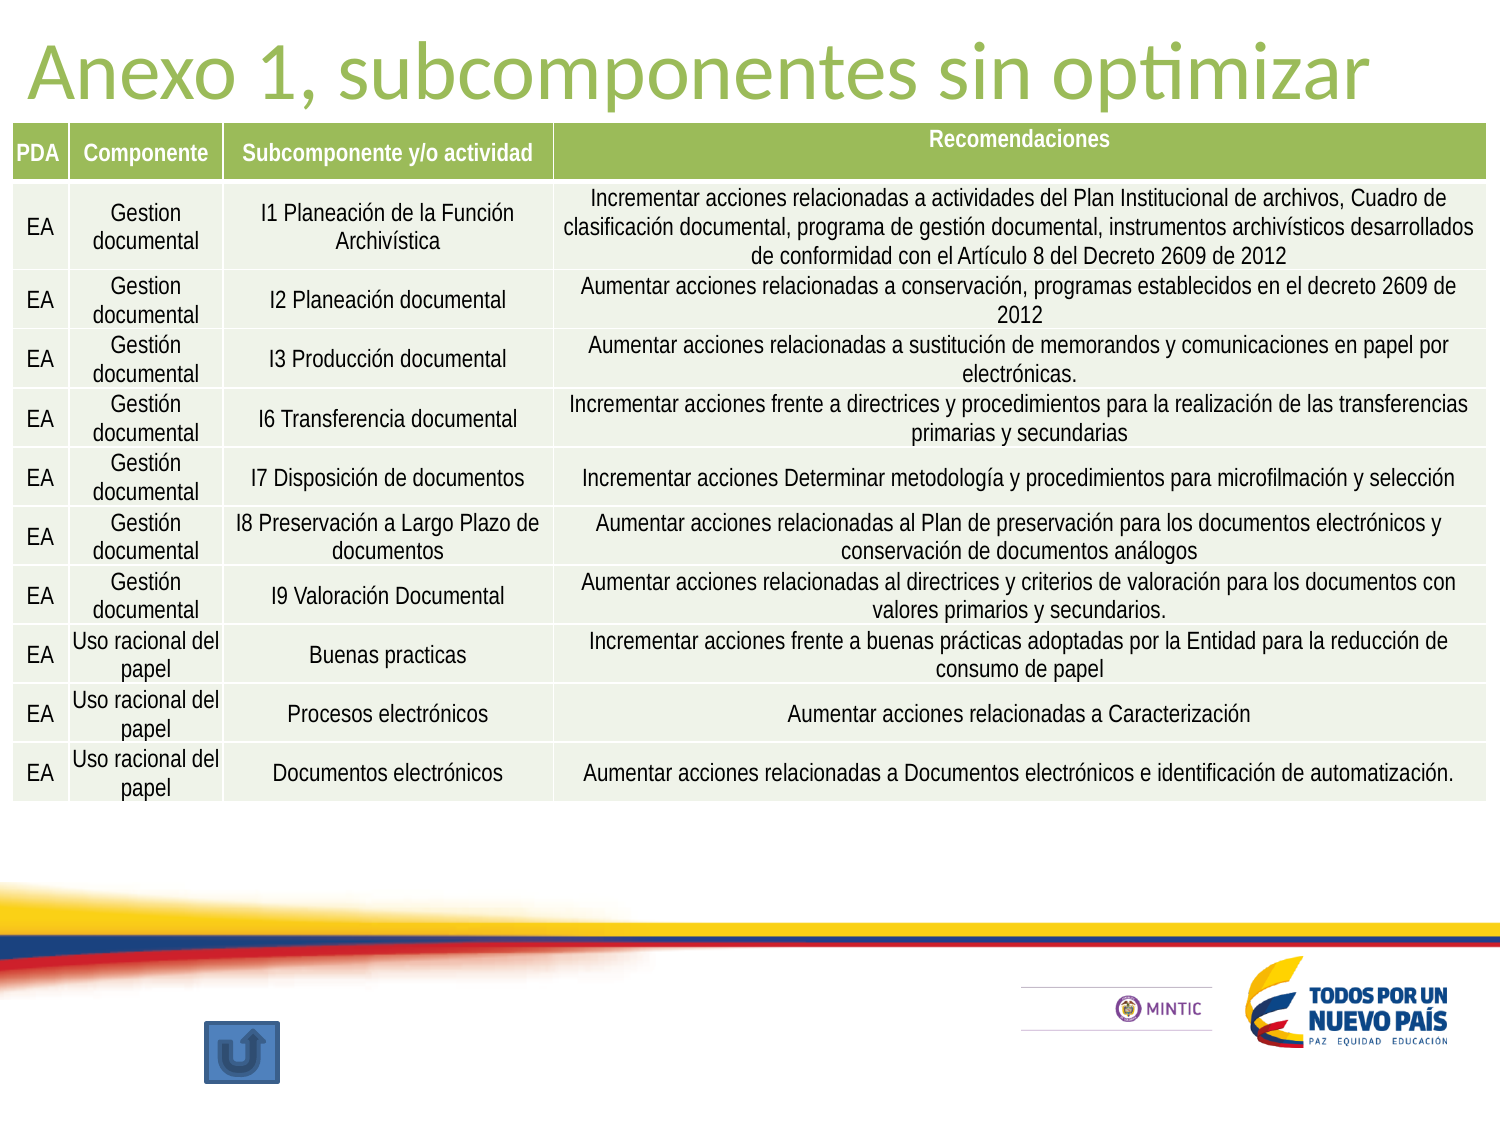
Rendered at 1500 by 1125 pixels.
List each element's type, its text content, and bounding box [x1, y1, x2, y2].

table_cell EA [13, 270, 68, 328]
table_cell Gestión documental [70, 448, 222, 505]
table_cell Gestión documental [70, 566, 222, 623]
table_cell EA [13, 329, 68, 387]
table_cell Incrementar acciones Determinar metodología y procedimientos para microfilmación y selección [554, 448, 1486, 505]
table_cell Documentos electrónicos [224, 743, 553, 801]
table_cell EA [13, 684, 68, 741]
table_cell Gestión documental [70, 389, 222, 446]
table_cell I6 Transferencia documental [224, 389, 553, 446]
table_cell Aumentar acciones relacionadas al Plan de preservación para los documentos electrónicos y conservación de documentos análogos [554, 507, 1486, 564]
table_cell Incrementar acciones frente a directrices y procedimientos para la realización de las transferencias primarias y secundarias [554, 389, 1486, 446]
table_cell EA [13, 389, 68, 446]
table_cell EA [13, 448, 68, 505]
text_box [204, 1021, 280, 1084]
table_cell I1 Planeación de la Función Archivística [224, 184, 553, 269]
table_cell EA [13, 625, 68, 682]
table_cell Gestión documental [70, 329, 222, 387]
table_cell Aumentar acciones relacionadas a Caracterización [554, 684, 1486, 741]
text_box Anexo 1, subcomponentes sin optimizar [12, 8, 1424, 122]
table_cell I2 Planeación documental [224, 270, 553, 328]
table_cell Gestión documental [70, 507, 222, 564]
table_cell Aumentar acciones relacionadas a sustitución de memorandos y comunicaciones en papel por electrónicas. [554, 329, 1486, 387]
picture [0, 882, 1500, 1048]
table_header Subcomponente y/o actividad [224, 123, 553, 179]
table_cell EA [13, 507, 68, 564]
table_cell Aumentar acciones relacionadas a Documentos electrónicos e identificación de automatización. [554, 743, 1486, 801]
table_cell Incrementar acciones relacionadas a actividades del Plan Institucional de archivos, Cuadro de clasificación documental, programa de gestión documental, instrumentos archivísticos desarrollados de conformidad con el Artículo 8 del Decreto 2609 de 2012 [554, 184, 1486, 269]
table_cell Gestion documental [70, 270, 222, 328]
table_cell Aumentar acciones relacionadas a conservación, programas establecidos en el decreto 2609 de 2012 [554, 270, 1486, 328]
table_cell Incrementar acciones frente a buenas prácticas adoptadas por la Entidad para la reducción de consumo de papel [554, 625, 1486, 682]
table_cell Buenas practicas [224, 625, 553, 682]
table_cell EA [13, 184, 68, 269]
table_cell EA [13, 743, 68, 801]
table_header Recomendaciones [554, 123, 1486, 179]
table_cell Uso racional del papel [70, 684, 222, 741]
table_header Componente [70, 123, 222, 179]
table_cell I3 Producción documental [224, 329, 553, 387]
table_cell EA [13, 566, 68, 623]
table_cell I7 Disposición de documentos [224, 448, 553, 505]
table_cell Uso racional del papel [70, 625, 222, 682]
table_cell I9 Valoración Documental [224, 566, 553, 623]
table_header PDA [13, 123, 68, 179]
table_cell Gestion documental [70, 184, 222, 269]
table_cell Aumentar acciones relacionadas al directrices y criterios de valoración para los documentos con valores primarios y secundarios. [554, 566, 1486, 623]
table_cell Uso racional del papel [70, 743, 222, 801]
table_cell Procesos electrónicos [224, 684, 553, 741]
table_cell I8 Preservación a Largo Plazo de documentos [224, 507, 553, 564]
